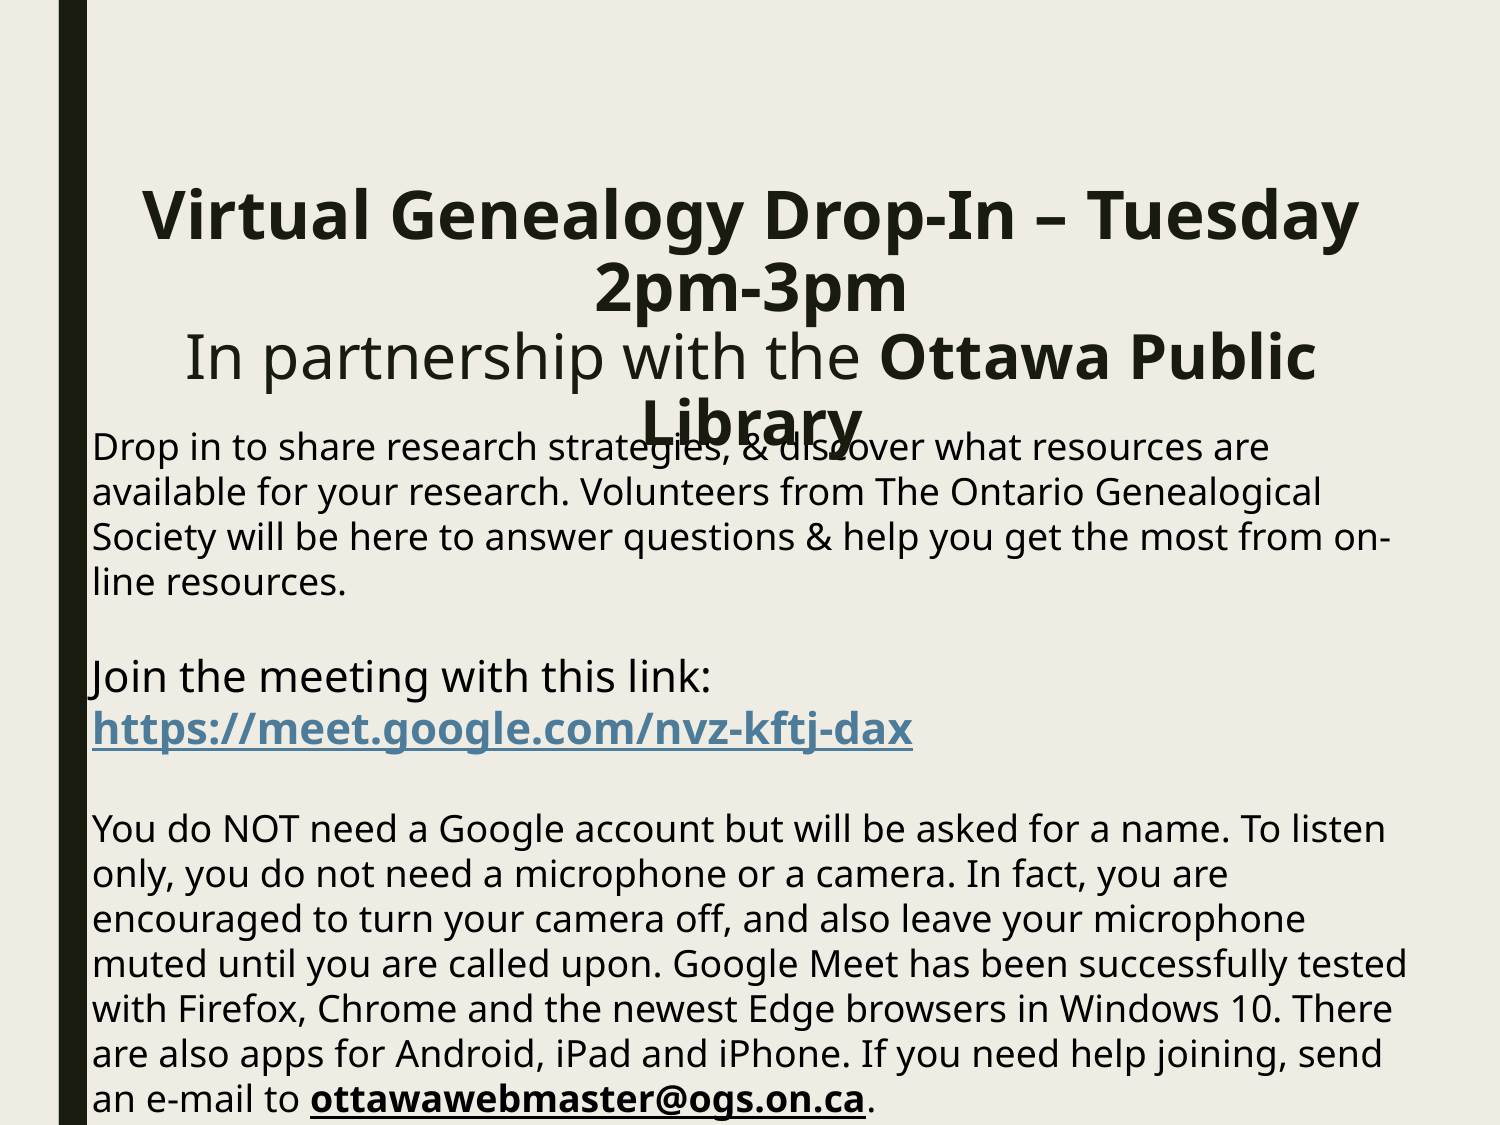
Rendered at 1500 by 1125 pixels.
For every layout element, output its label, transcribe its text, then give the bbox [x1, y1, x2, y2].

text_box Drop in to share research strategies, & discover what resources are available for your research. Volunteers from The Ontario Genealogical Society will be here to answer questions & help you get the most from on-line resources. Join the meeting with this link: https://meet.google.com/nvz-kftj-dax You do NOT need a Google account but will be asked for a name. To listen only, you do not need a microphone or a camera. In fact, you are encouraged to turn your camera off, and also leave your microphone muted until you are called upon. Google Meet has been successfully tested with Firefox, Chrome and the newest Edge browsers in Windows 10. There are also apps for Android, iPad and iPhone. If you need help joining, send an e-mail to ottawawebmaster@ogs.on.ca. [77, 416, 1427, 1125]
title Virtual Genealogy Drop-In – Tuesday 2pm-3pm In partnership with the Ottawa Public Library [77, 174, 1428, 416]
